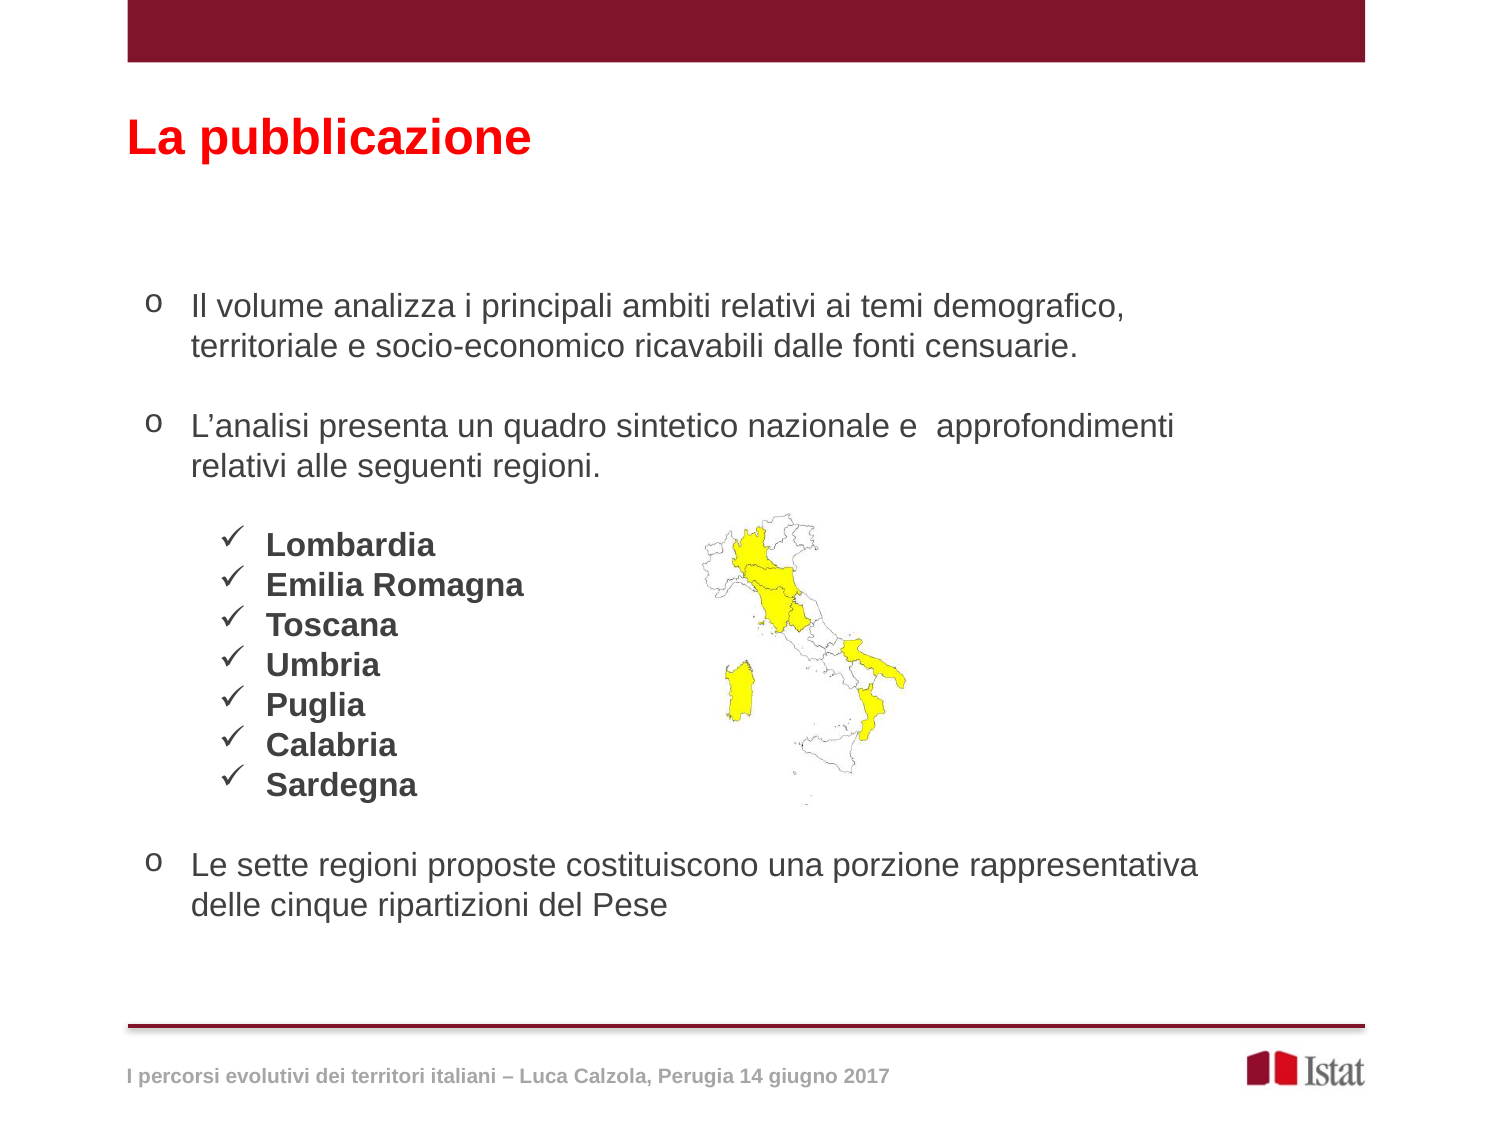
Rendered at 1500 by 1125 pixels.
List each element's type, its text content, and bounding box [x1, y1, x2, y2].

text_box Il volume analizza i principali ambiti relativi ai temi demografico, territoriale e socio-economico ricavabili dalle fonti censuarie. L’analisi presenta un quadro sintetico nazionale e approfondimenti relativi alle seguenti regioni. Lombardia Emilia Romagna Toscana Umbria Puglia Calabria Sardegna Le sette regioni proposte costituiscono una porzione rappresentativa delle cinque ripartizioni del Pese [129, 191, 1250, 931]
text_box I percorsi evolutivi dei territori italiani – Luca Calzola, Perugia 14 giugno 2017 [111, 1055, 1223, 1096]
picture [1239, 1040, 1373, 1097]
text_box La pubblicazione [111, 97, 1349, 172]
picture [592, 506, 1014, 811]
